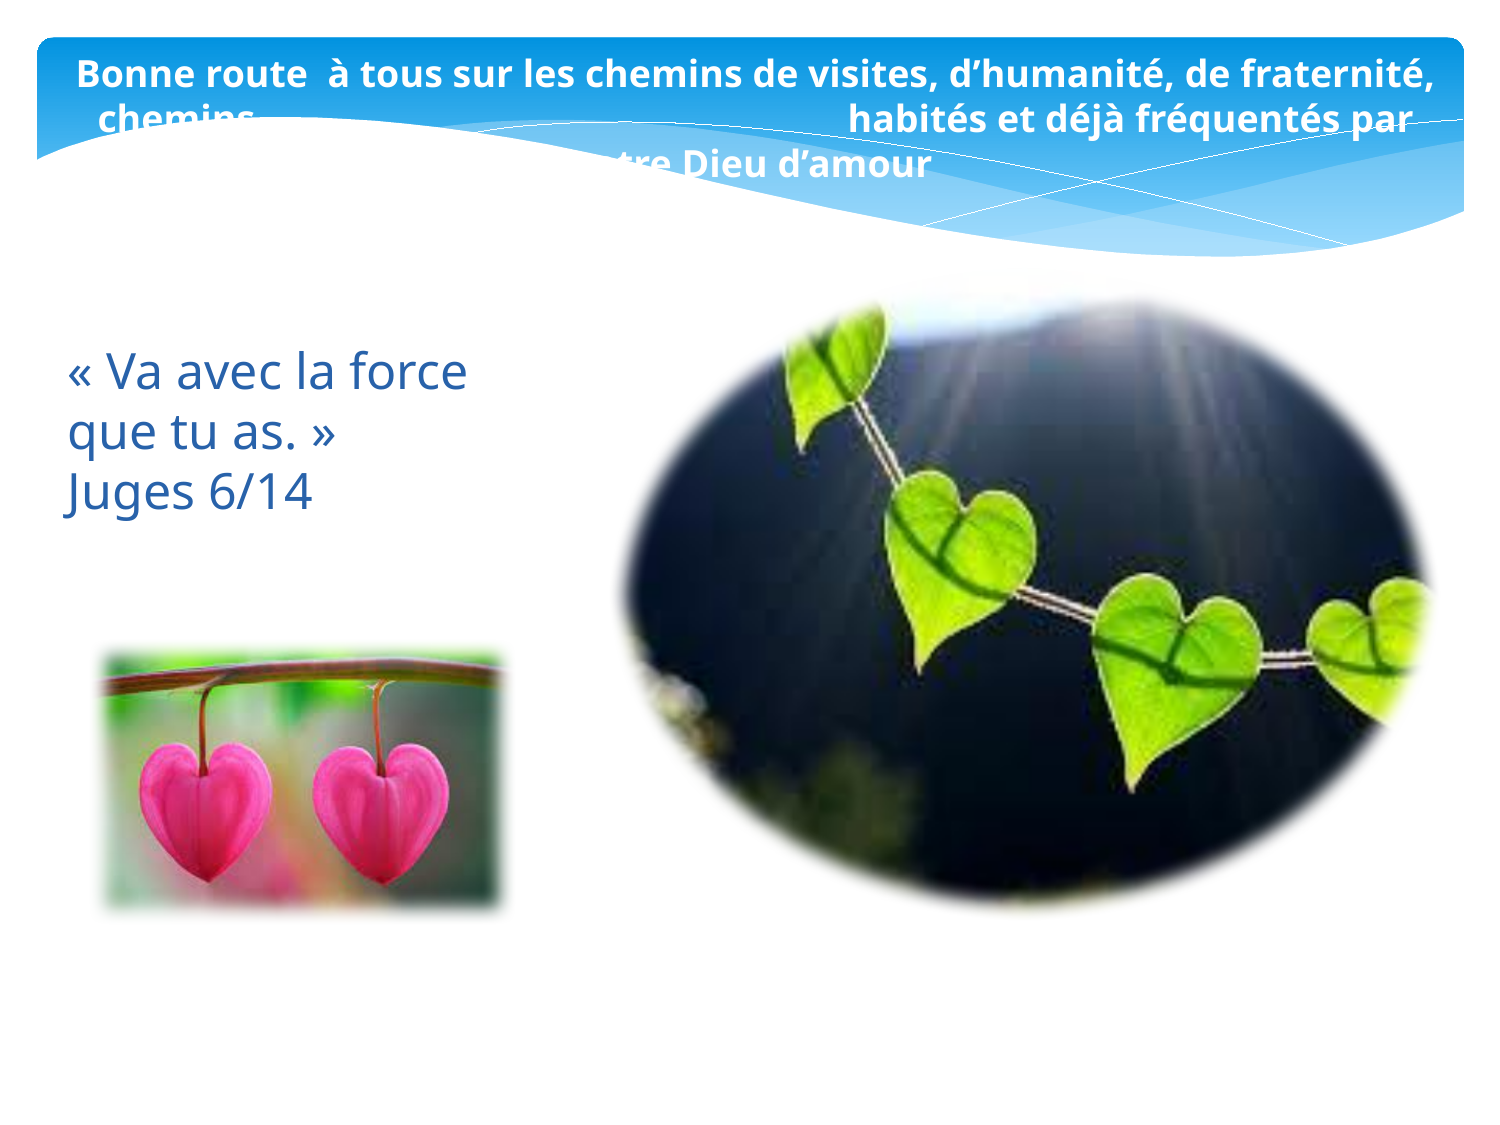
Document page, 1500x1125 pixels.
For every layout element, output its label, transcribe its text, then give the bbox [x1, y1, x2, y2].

text_box Bonne route à tous sur les chemins de visites, d’humanité, de fraternité, chemins habités et déjà fréquentés par notre Dieu d’amour [53, 42, 1459, 193]
picture [88, 637, 517, 926]
picture [608, 266, 1441, 923]
text_box « Va avec la force que tu as. » Juges 6/14 [53, 331, 491, 527]
